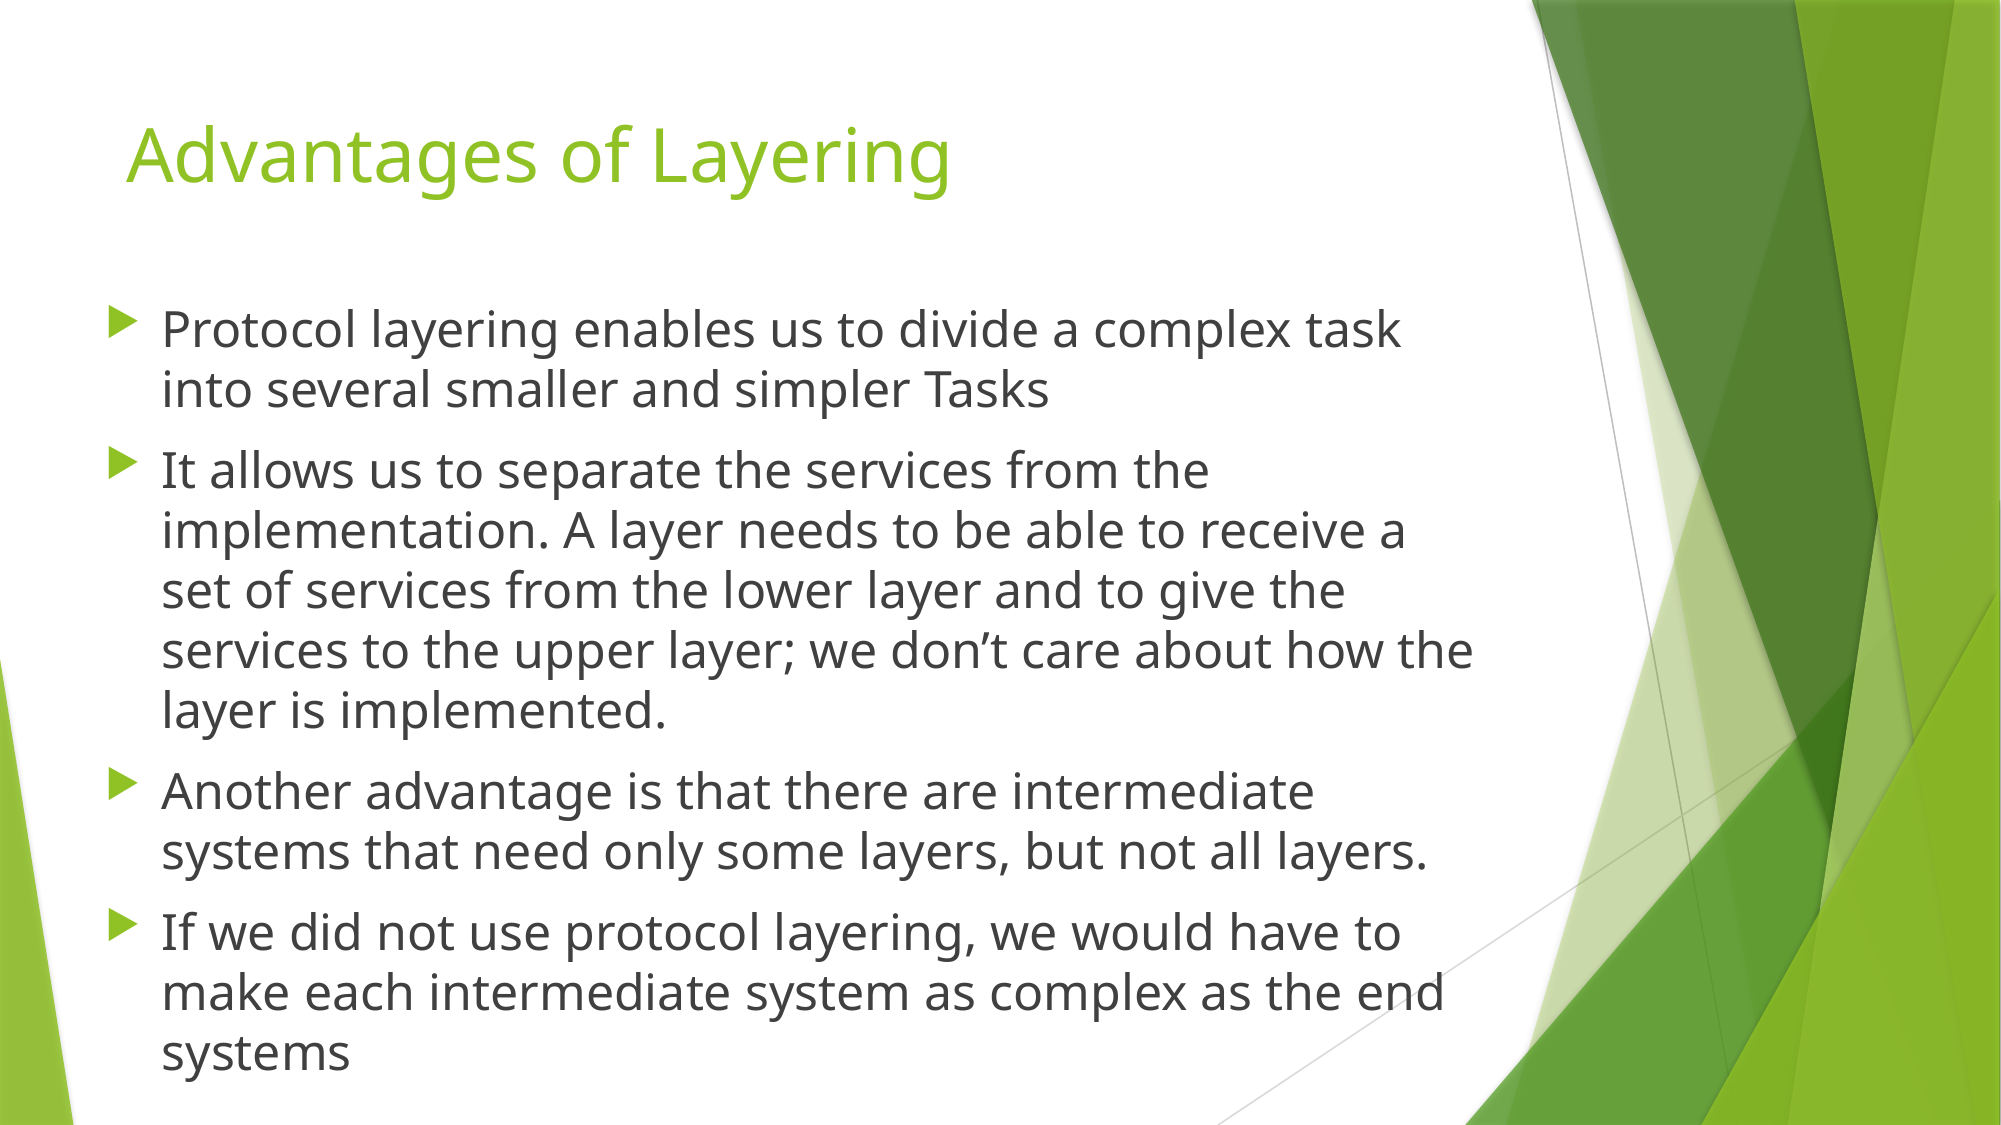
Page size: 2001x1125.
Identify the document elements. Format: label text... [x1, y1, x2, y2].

title Advantages of Layering [111, 99, 1522, 317]
list Protocol layering enables us to divide a complex task into several smaller and simpler Tasks It allows us to separate the services from the implementation. A layer needs to be able to receive a set of services from the lower layer and to give the services to the upper layer; we don’t care about how the layer is implemented. Another advantage is that there are intermediate systems that need only some layers, but not all layers. If we did not use protocol layering, we would have to make each intermediate system as complex as the end systems [90, 289, 1501, 927]
